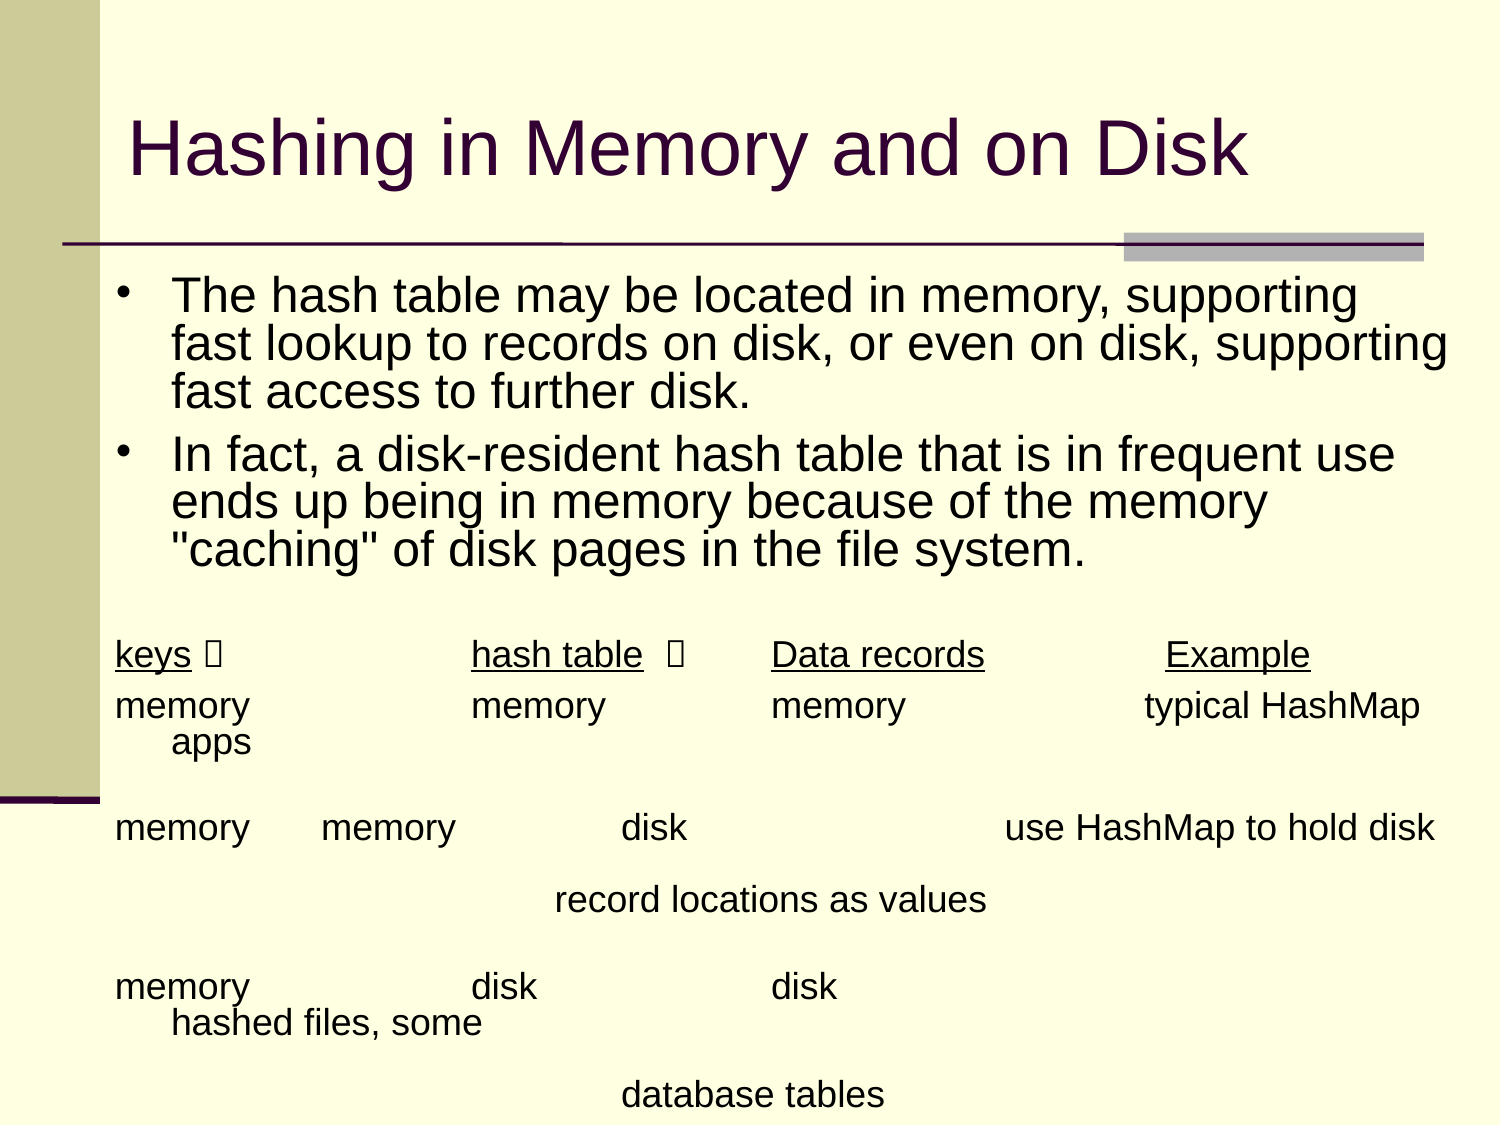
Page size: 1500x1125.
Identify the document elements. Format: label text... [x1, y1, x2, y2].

title Hashing in Memory and on Disk [112, 87, 1388, 211]
list The hash table may be located in memory, supporting fast lookup to records on disk, or even on disk, supporting fast access to further disk. In fact, a disk-resident hash table that is in frequent use ends up being in memory because of the memory "caching" of disk pages in the file system. keys  hash table  Data records Example memory memory memory typical HashMap apps memory memory disk use HashMap to hold disk record locations as values memory disk disk hashed files, some database tables [99, 262, 1466, 1038]
